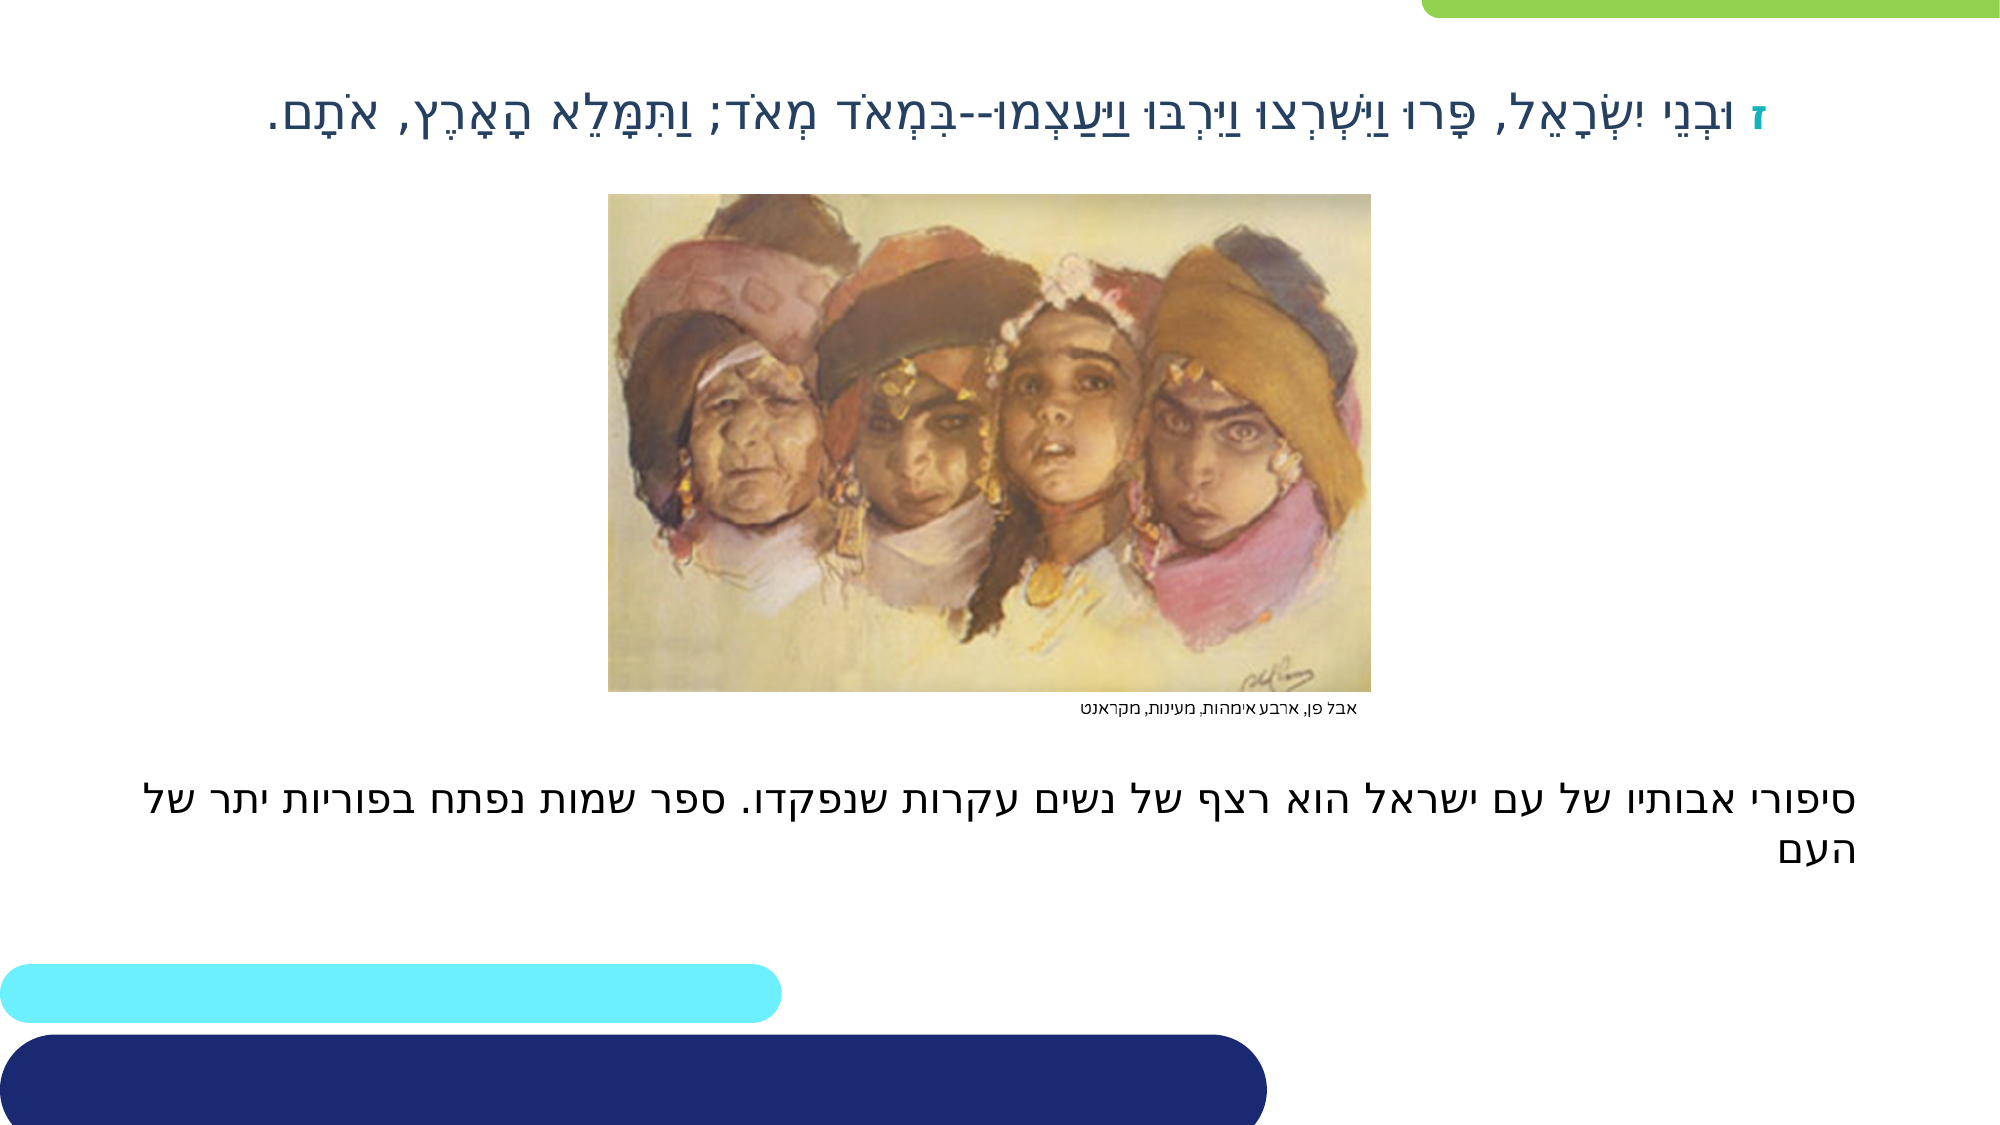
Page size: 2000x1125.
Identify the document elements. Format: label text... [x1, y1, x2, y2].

text_box סיפורי אבותיו של עם ישראל הוא רצף של נשים עקרות שנפקדו. ספר שמות נפתח בפוריות יתר של העם [42, 764, 1873, 880]
text_box ז וּבְנֵי יִשְׂרָאֵל, פָּרוּ וַיִּשְׁרְצוּ וַיִּרְבּוּ וַיַּעַצְמוּ--בִּמְאֹד מְאֹד; וַתִּמָּלֵא הָאָרֶץ, אֹתָם. [216, 72, 1783, 148]
picture [608, 193, 1372, 730]
